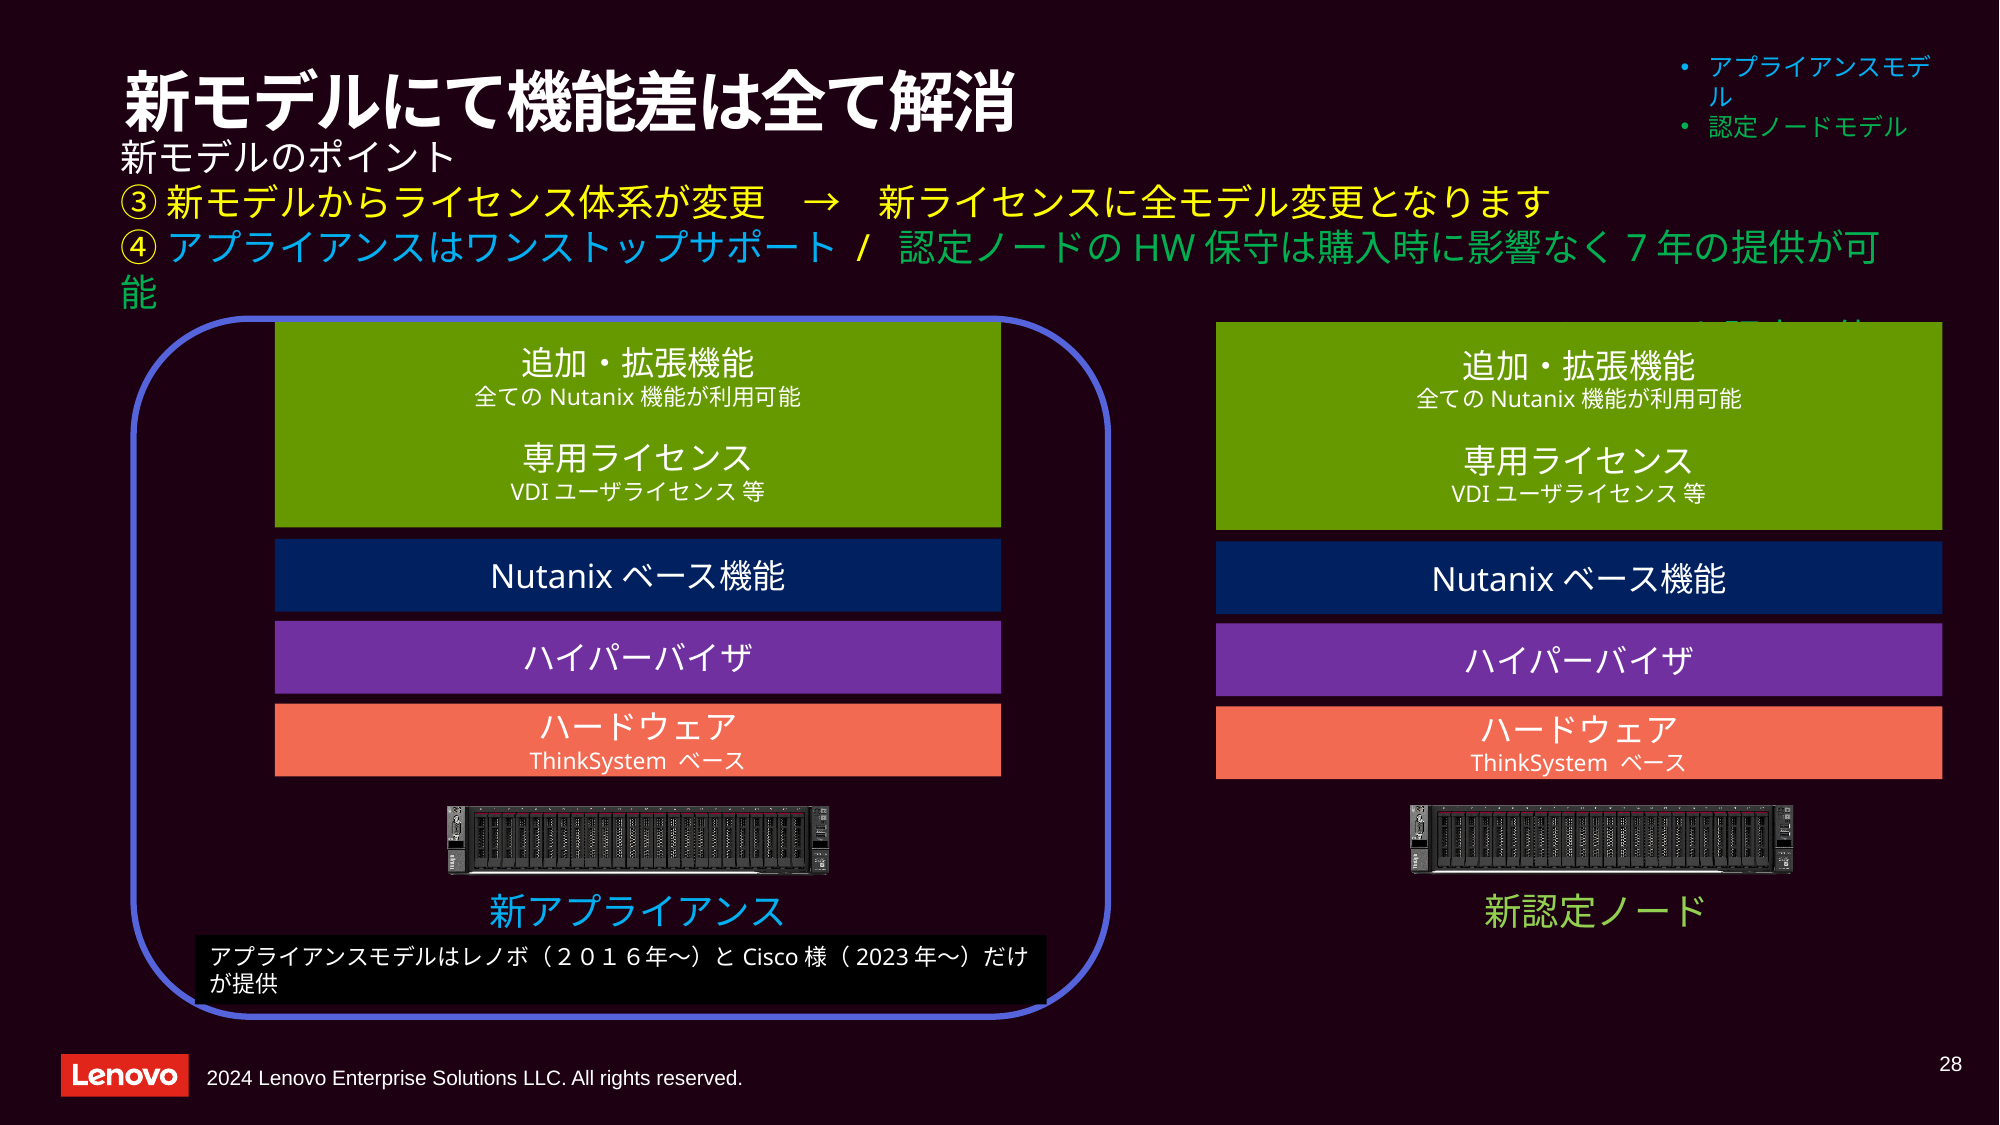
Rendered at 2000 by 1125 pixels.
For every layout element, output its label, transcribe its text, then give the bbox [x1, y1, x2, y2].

text_box アプライアンスモデル 認定ノードモデル [1665, 43, 1951, 149]
text_box 追加・拡張機能 全てのNutanix機能が利用可能 専用ライセンス VDIユーザライセンス 等 [1214, 320, 1944, 532]
picture [407, 711, 869, 971]
slide_number 28 [1914, 1050, 1987, 1076]
text_box アプライアンスモデルはレノボ（２０１６年～）とCisco様（2023年～）だけが提供 [194, 934, 1047, 1005]
title 新モデルにて機能差は全て解消 [124, 72, 1665, 126]
text_box Nutanixベース機能 [1214, 539, 1944, 616]
text_box 新モデルのポイント ③新モデルからライセンス体系が変更 → 新ライセンスに全モデル変更となります ④アプライアンスはワンストップサポート / 認定ノードのHW保守は購入時に影響なく7年の提供が可能 (ライセンスも販売可能) [105, 126, 1924, 367]
text_box [131, 316, 1111, 1019]
text_box ハイパーバイザ [1214, 621, 1944, 698]
text_box ハードウェア ThinkSystem ベース [1214, 704, 1944, 781]
picture [1370, 710, 1832, 970]
